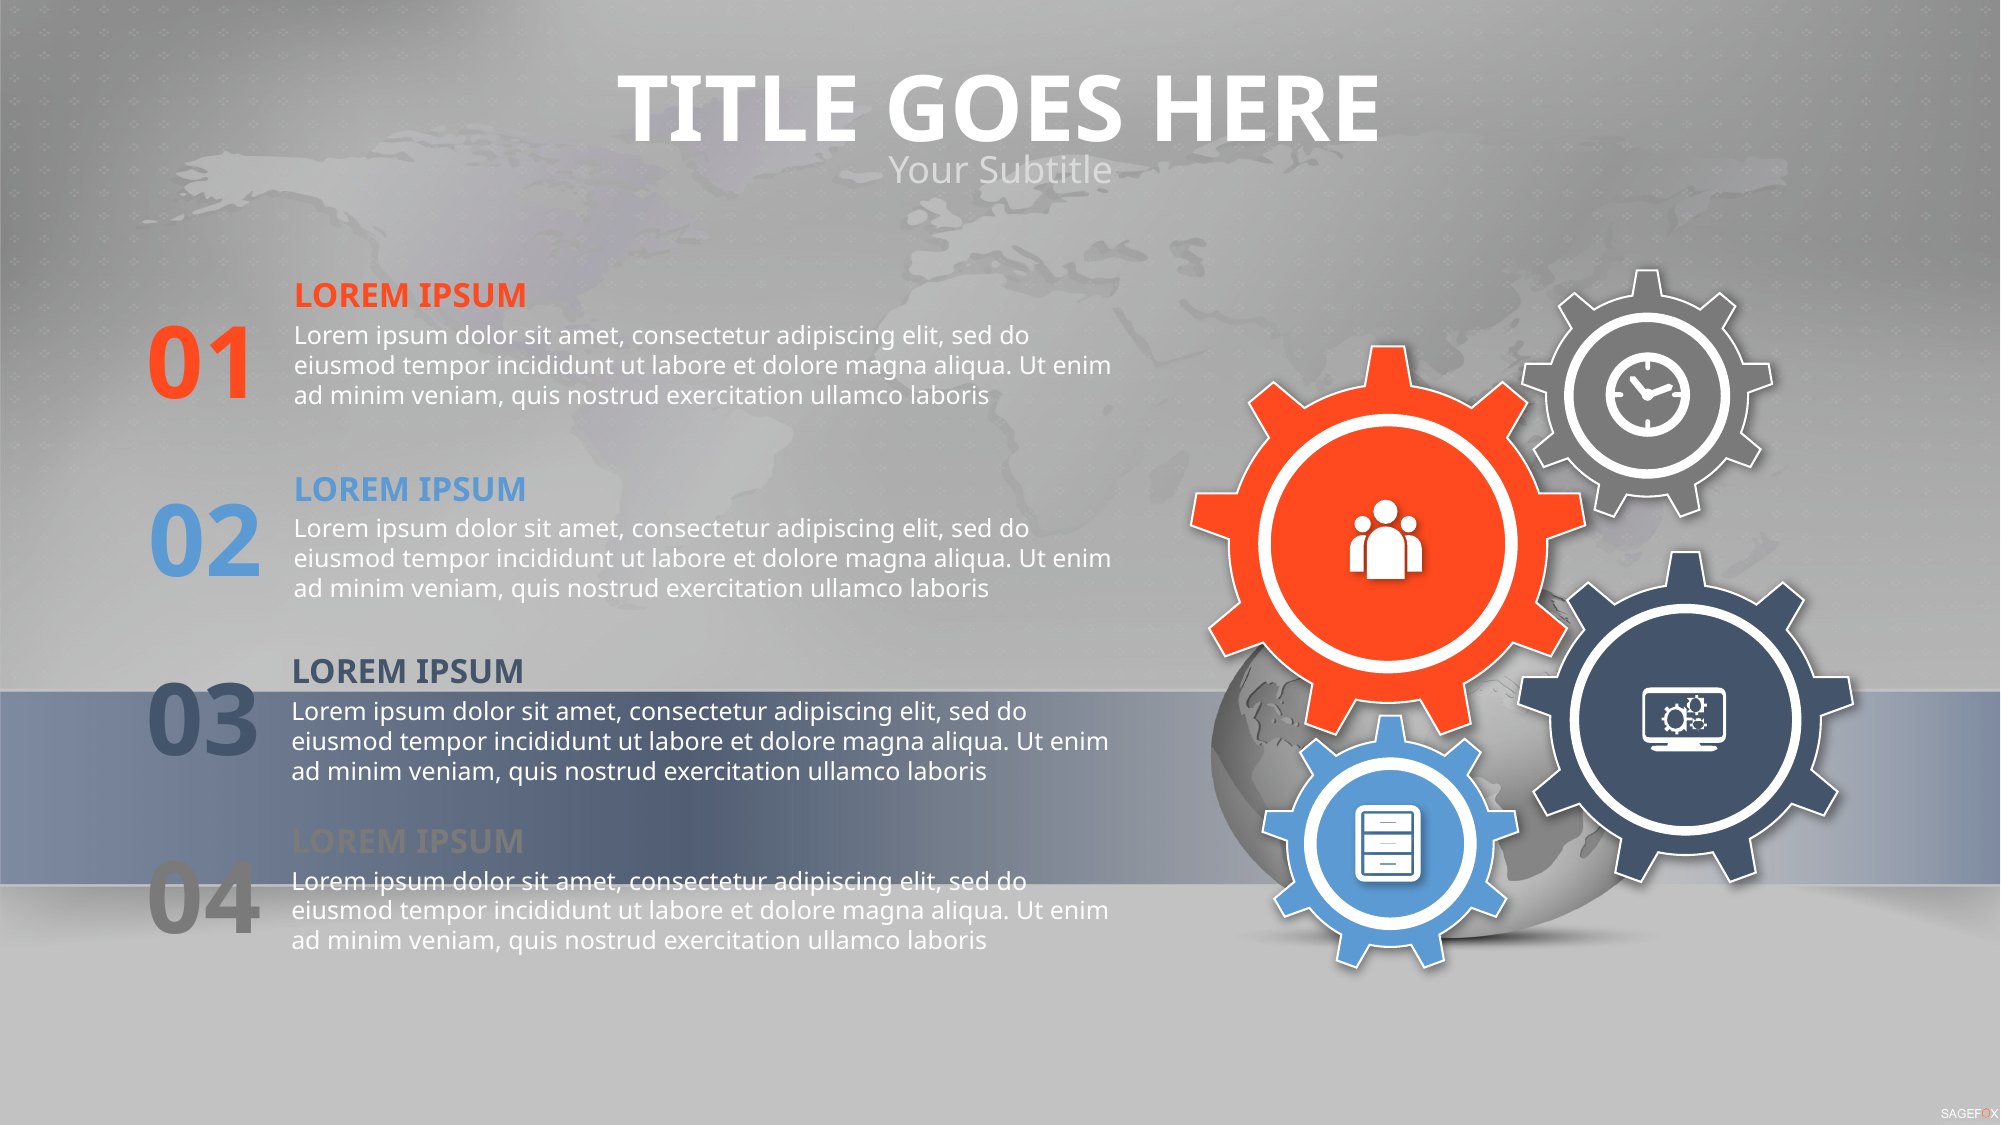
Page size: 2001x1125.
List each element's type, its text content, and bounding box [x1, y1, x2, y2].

text_box 03 [146, 654, 261, 775]
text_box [1520, 269, 1774, 522]
text_box 04 [146, 833, 262, 954]
text_box LOREM IPSUM Lorem ipsum dolor sit amet, consectetur adipiscing elit, sed do eiusmod tempor incididunt ut labore et dolore magna aliqua. Ut enim ad minim veniam, quis nostrud exercitation ullamco laboris [279, 460, 1151, 611]
text_box 02 [148, 476, 264, 597]
text_box LOREM IPSUM Lorem ipsum dolor sit amet, consectetur adipiscing elit, sed do eiusmod tempor incididunt ut labore et dolore magna aliqua. Ut enim ad minim veniam, quis nostrud exercitation ullamco laboris [279, 267, 1152, 417]
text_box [1642, 687, 1727, 752]
text_box LOREM IPSUM Lorem ipsum dolor sit amet, consectetur adipiscing elit, sed do eiusmod tempor incididunt ut labore et dolore magna aliqua. Ut enim ad minim veniam, quis nostrud exercitation ullamco laboris [276, 812, 1149, 963]
picture [0, 0, 2001, 1125]
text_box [548, 42, 1452, 199]
text_box LOREM IPSUM Lorem ipsum dolor sit amet, consectetur adipiscing elit, sed do eiusmod tempor incididunt ut labore et dolore magna aliqua. Ut enim ad minim veniam, quis nostrud exercitation ullamco laboris [276, 643, 1149, 793]
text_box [1605, 352, 1691, 437]
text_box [1261, 714, 1520, 973]
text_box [1516, 550, 1855, 889]
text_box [1188, 344, 1588, 743]
text_box 01 [146, 298, 262, 419]
